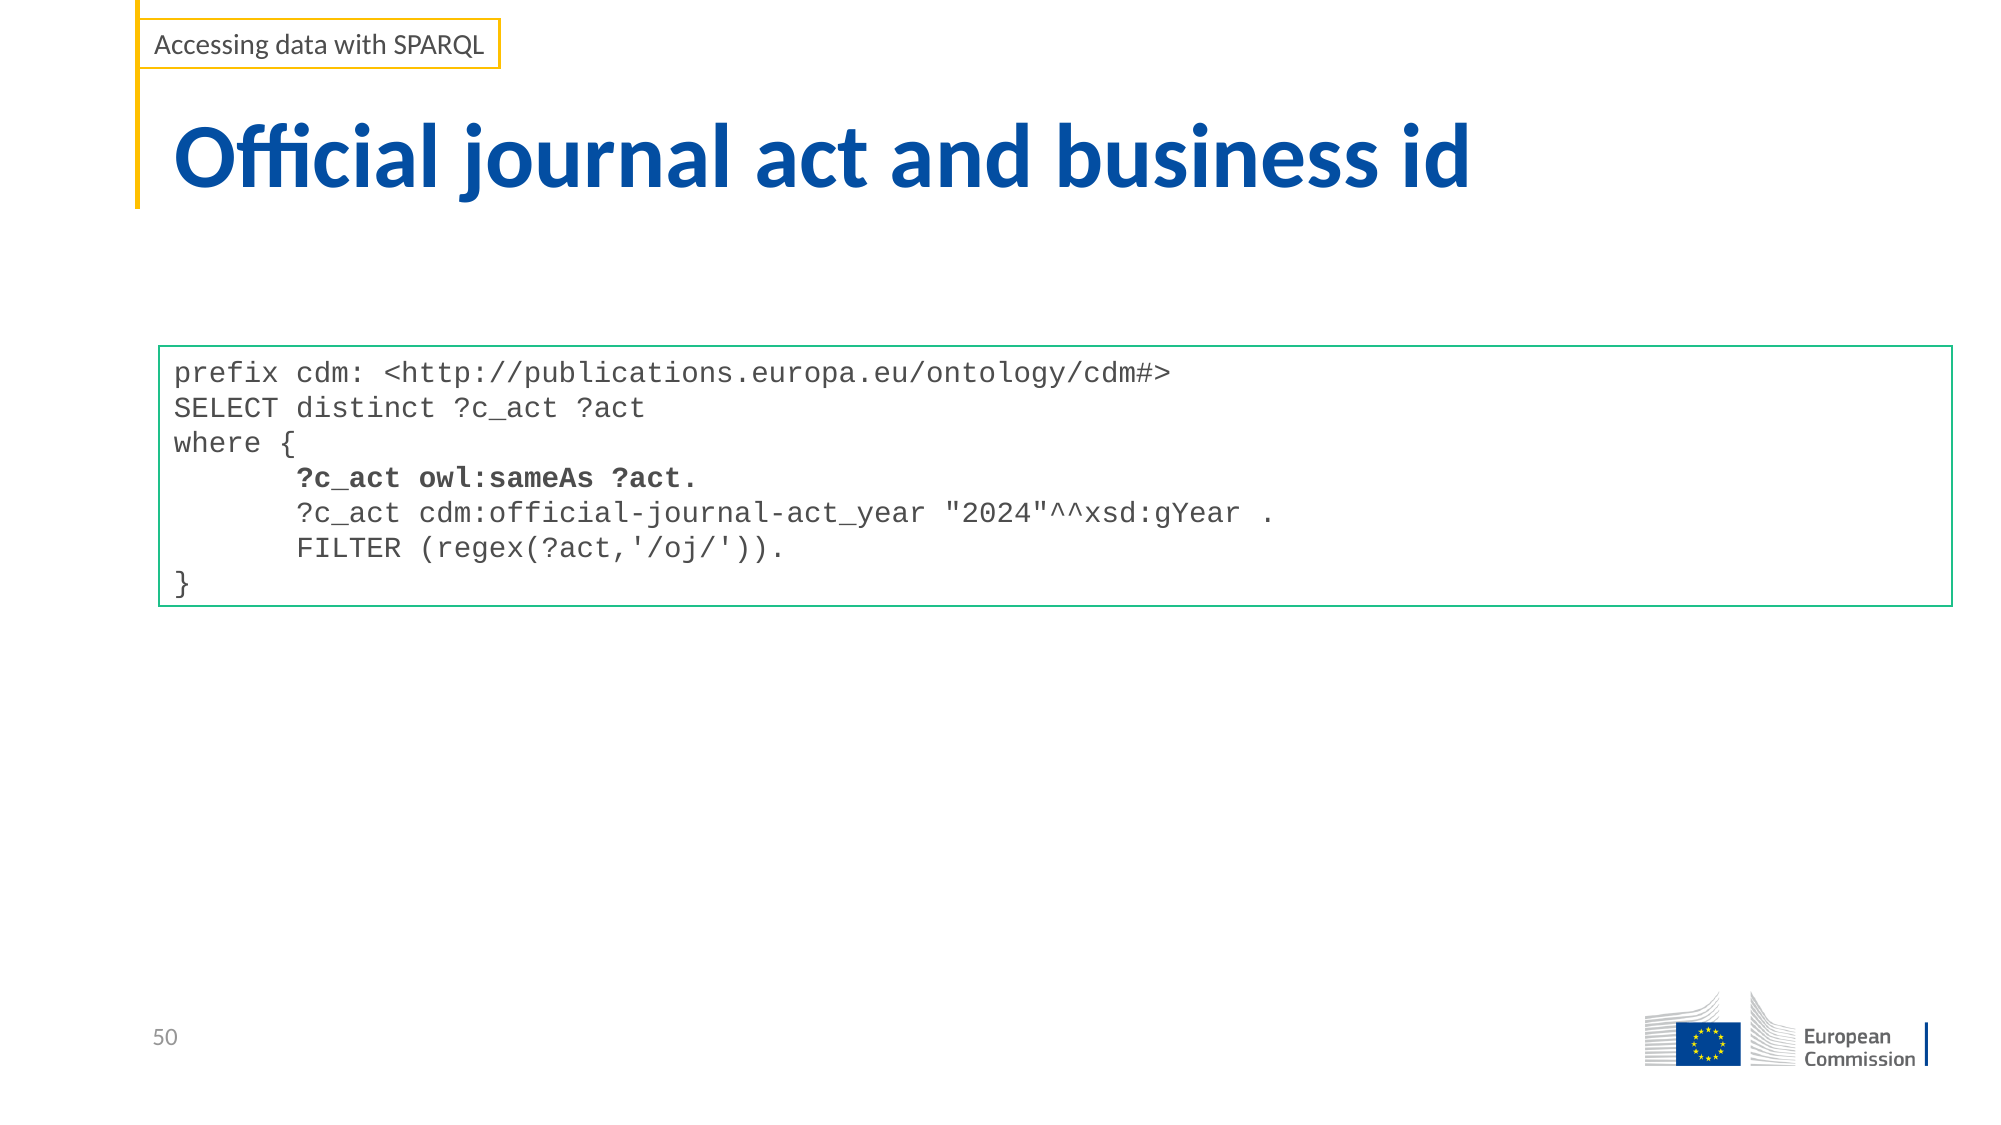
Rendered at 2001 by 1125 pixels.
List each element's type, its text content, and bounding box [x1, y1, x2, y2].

text_box prefix cdm: <http://publications.europa.eu/ontology/cdm#> SELECT distinct ?c_act ?act where { ?c_act owl:sameAs ?act. ?c_act cdm:official-journal-act_year "2024"^^xsd:gYear . FILTER (regex(?act,'/oj/')). } [158, 345, 1953, 607]
text_box Accessing data with SPARQL [138, 18, 501, 69]
title Official journal act and business id [159, 79, 1885, 208]
picture [1645, 991, 1928, 1066]
slide_number 50 [137, 1005, 588, 1066]
